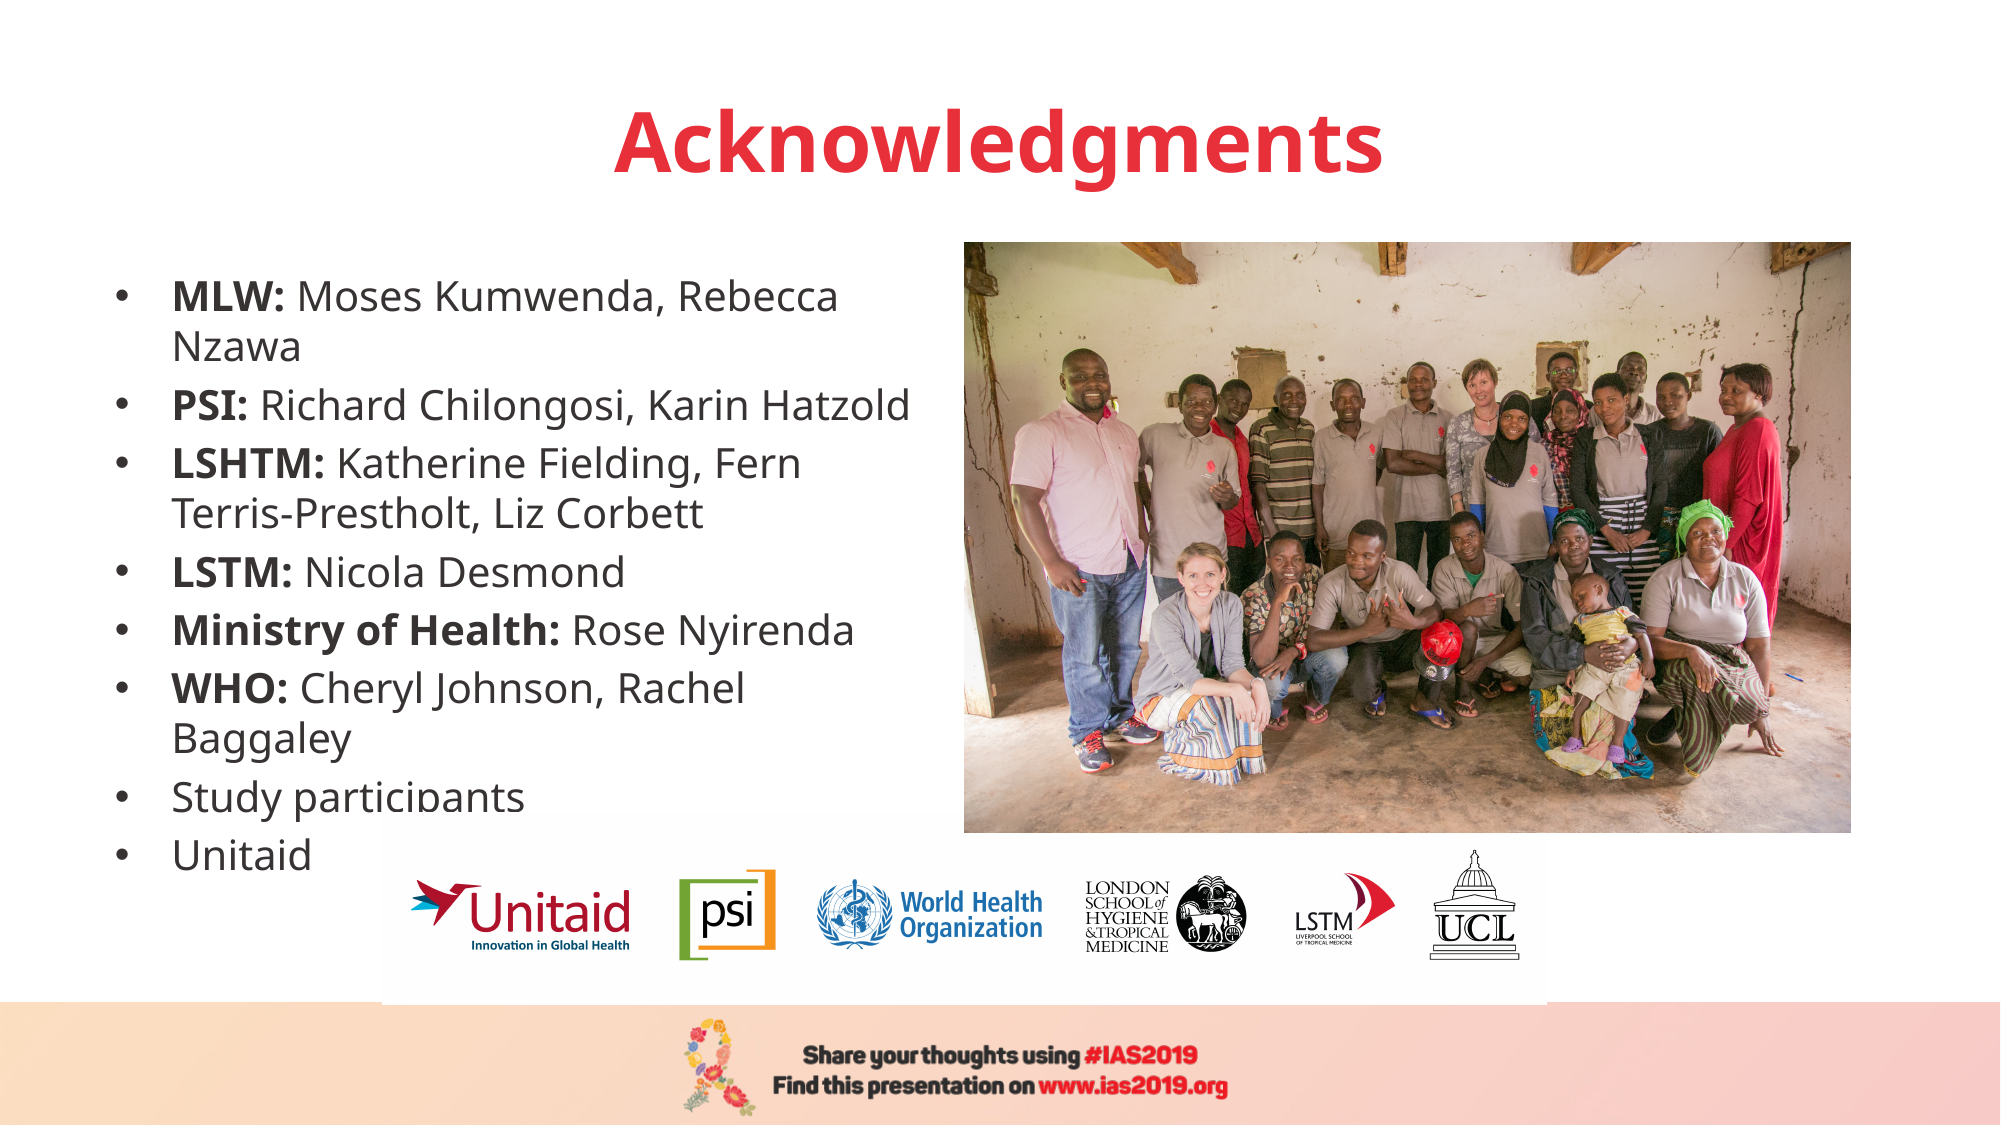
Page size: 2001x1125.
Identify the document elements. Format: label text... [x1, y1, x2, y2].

title Acknowledgments [99, 45, 1900, 233]
picture [0, 242, 2001, 1125]
list MLW: Moses Kumwenda, Rebecca Nzawa PSI: Richard Chilongosi, Karin Hatzold LSHTM: Katherine Fielding, Fern Terris-Prestholt, Liz Corbett LSTM: Nicola Desmond Ministry of Health: Rose Nyirenda WHO: Cheryl Johnson, Rachel Baggaley Study participants Unitaid [99, 262, 932, 1005]
